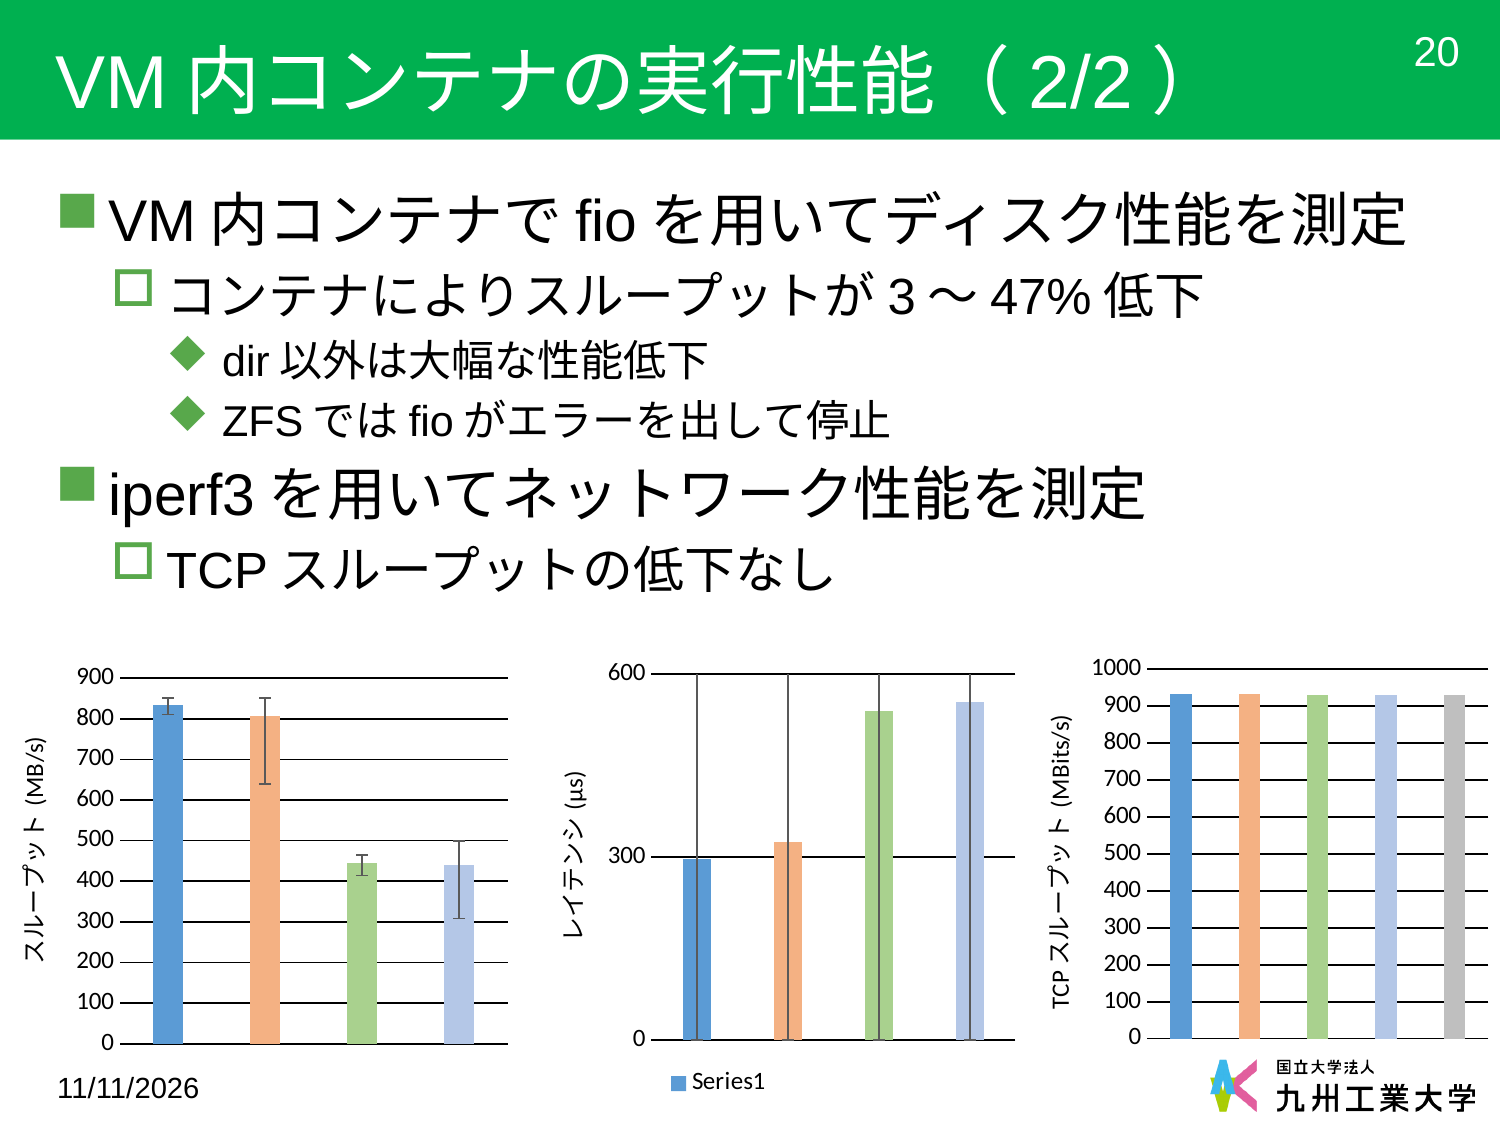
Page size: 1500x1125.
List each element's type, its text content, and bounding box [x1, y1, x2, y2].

title VM内コンテナの実行性能（2/2） [40, 16, 1376, 140]
list VM内コンテナでfioを用いてディスク性能を測定 コンテナによりスループットが3～47%低下 dir以外は大幅な性能低下 ZFSではfioがエラーを出して停止 iperf3を用いてネットワーク性能を測定 TCPスループットの低下なし [40, 175, 1473, 647]
slide_number 20 [1358, 16, 1476, 96]
chart [0, 648, 1500, 1110]
